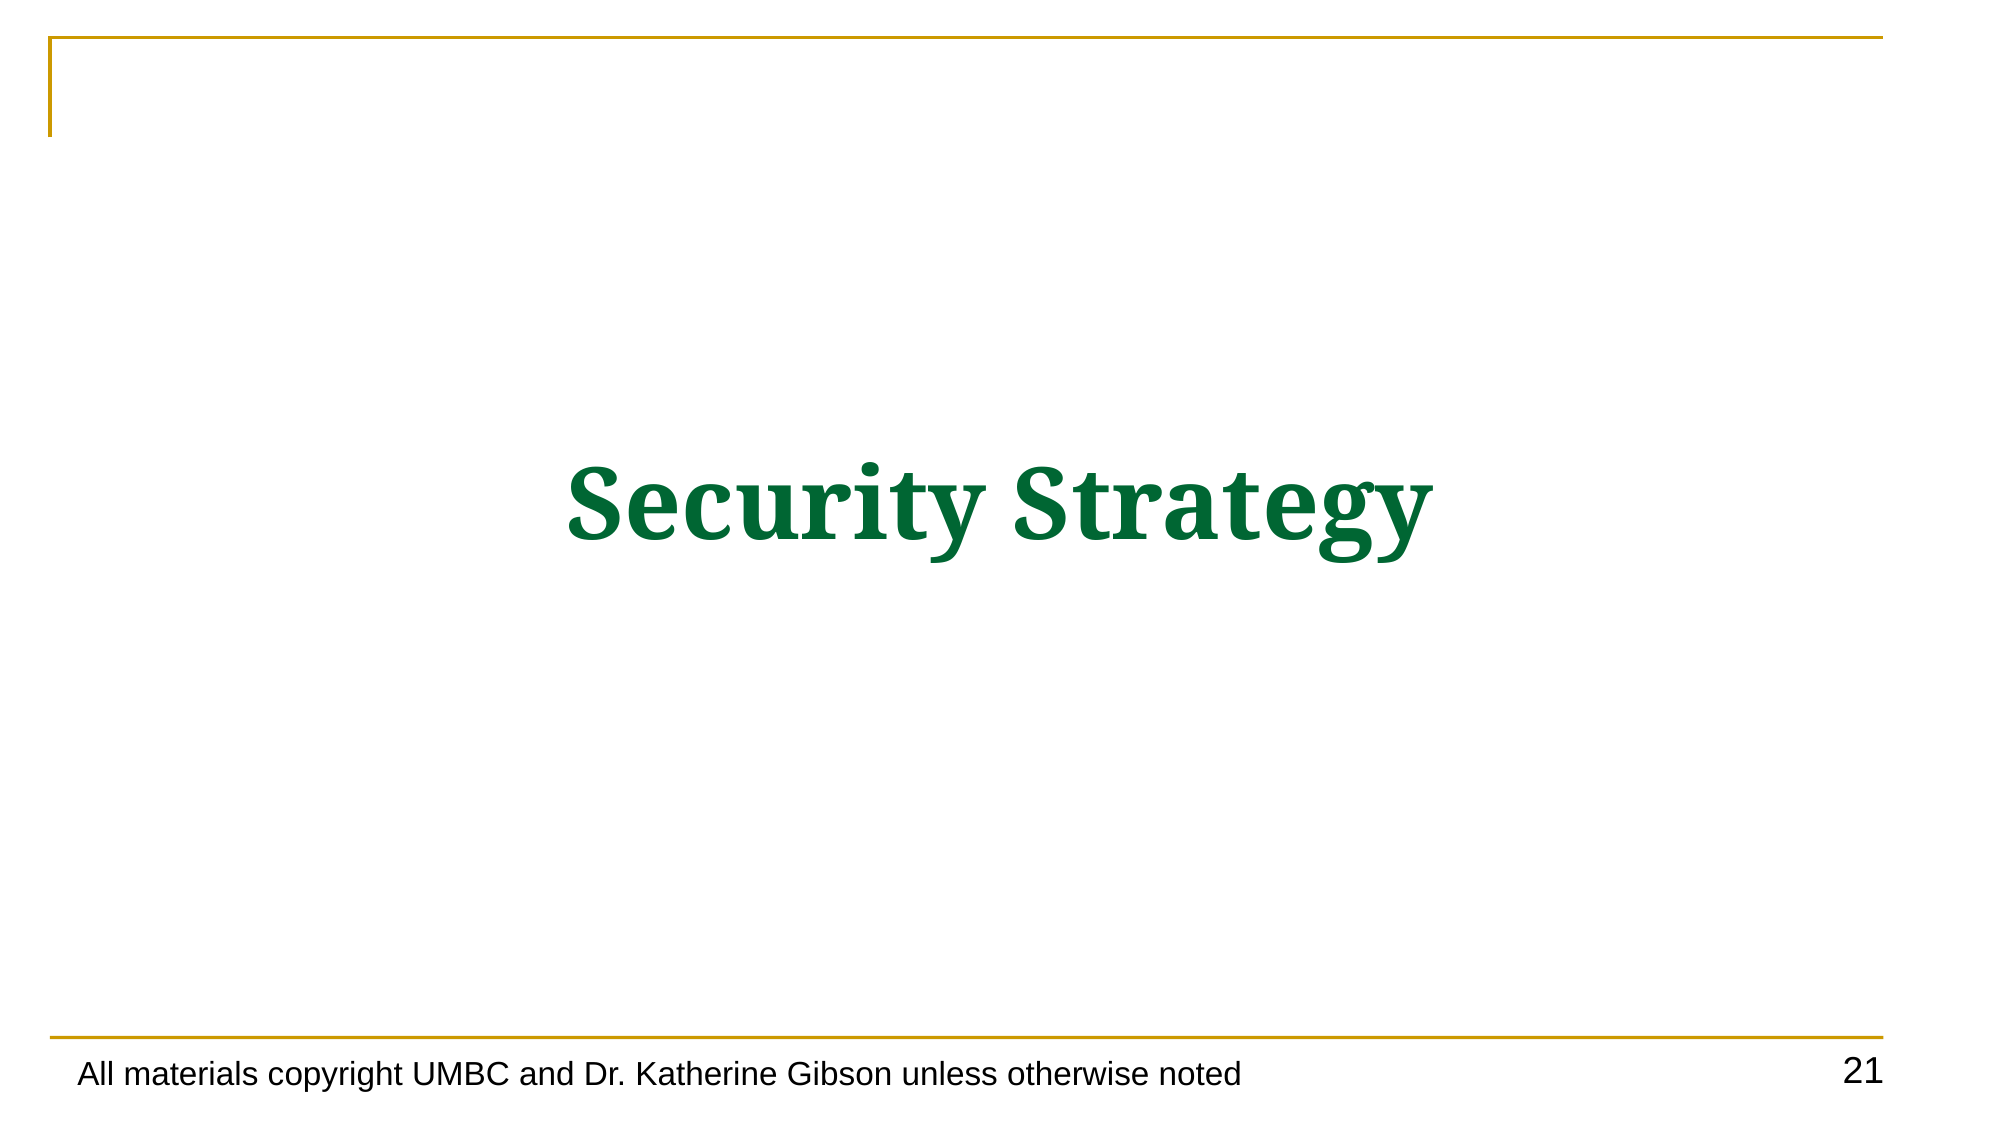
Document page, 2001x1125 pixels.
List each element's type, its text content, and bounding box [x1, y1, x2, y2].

title Security Strategy [150, 375, 1850, 625]
